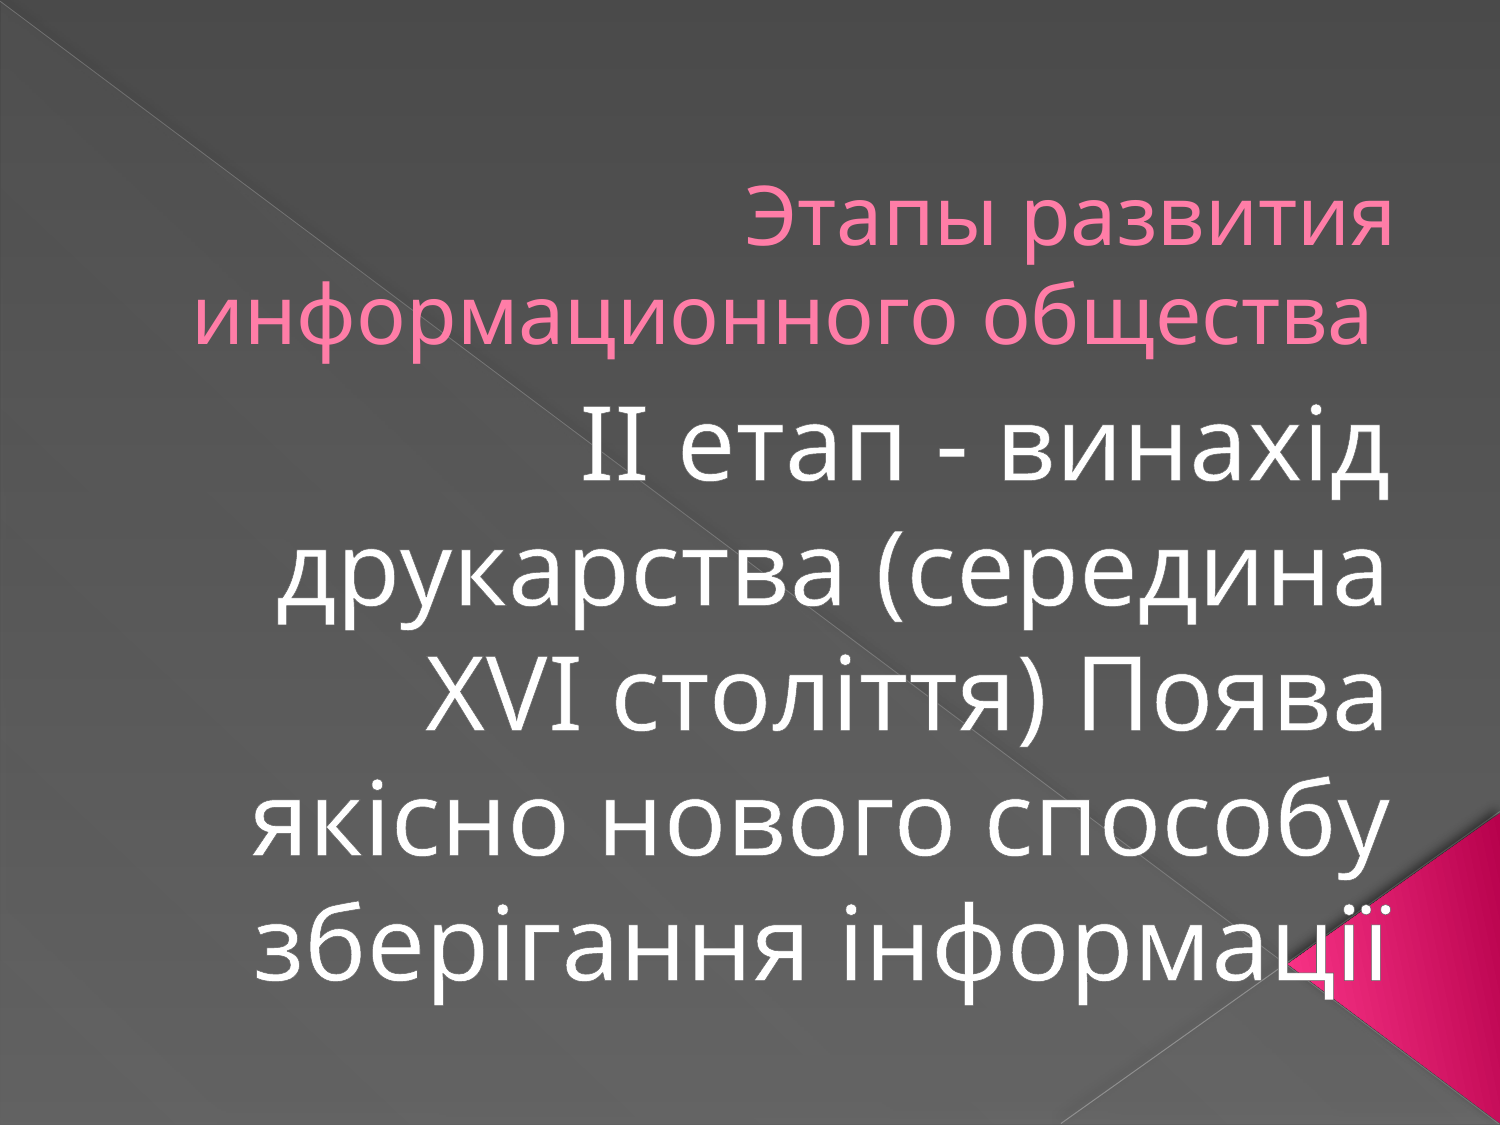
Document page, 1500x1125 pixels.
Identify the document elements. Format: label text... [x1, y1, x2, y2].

title Этапы развития информационного общества [88, 127, 1412, 369]
subtitle II етап - винахід друкарства (середина XVI століття) Поява якісно нового способу зберігання інформації [88, 369, 1412, 1090]
